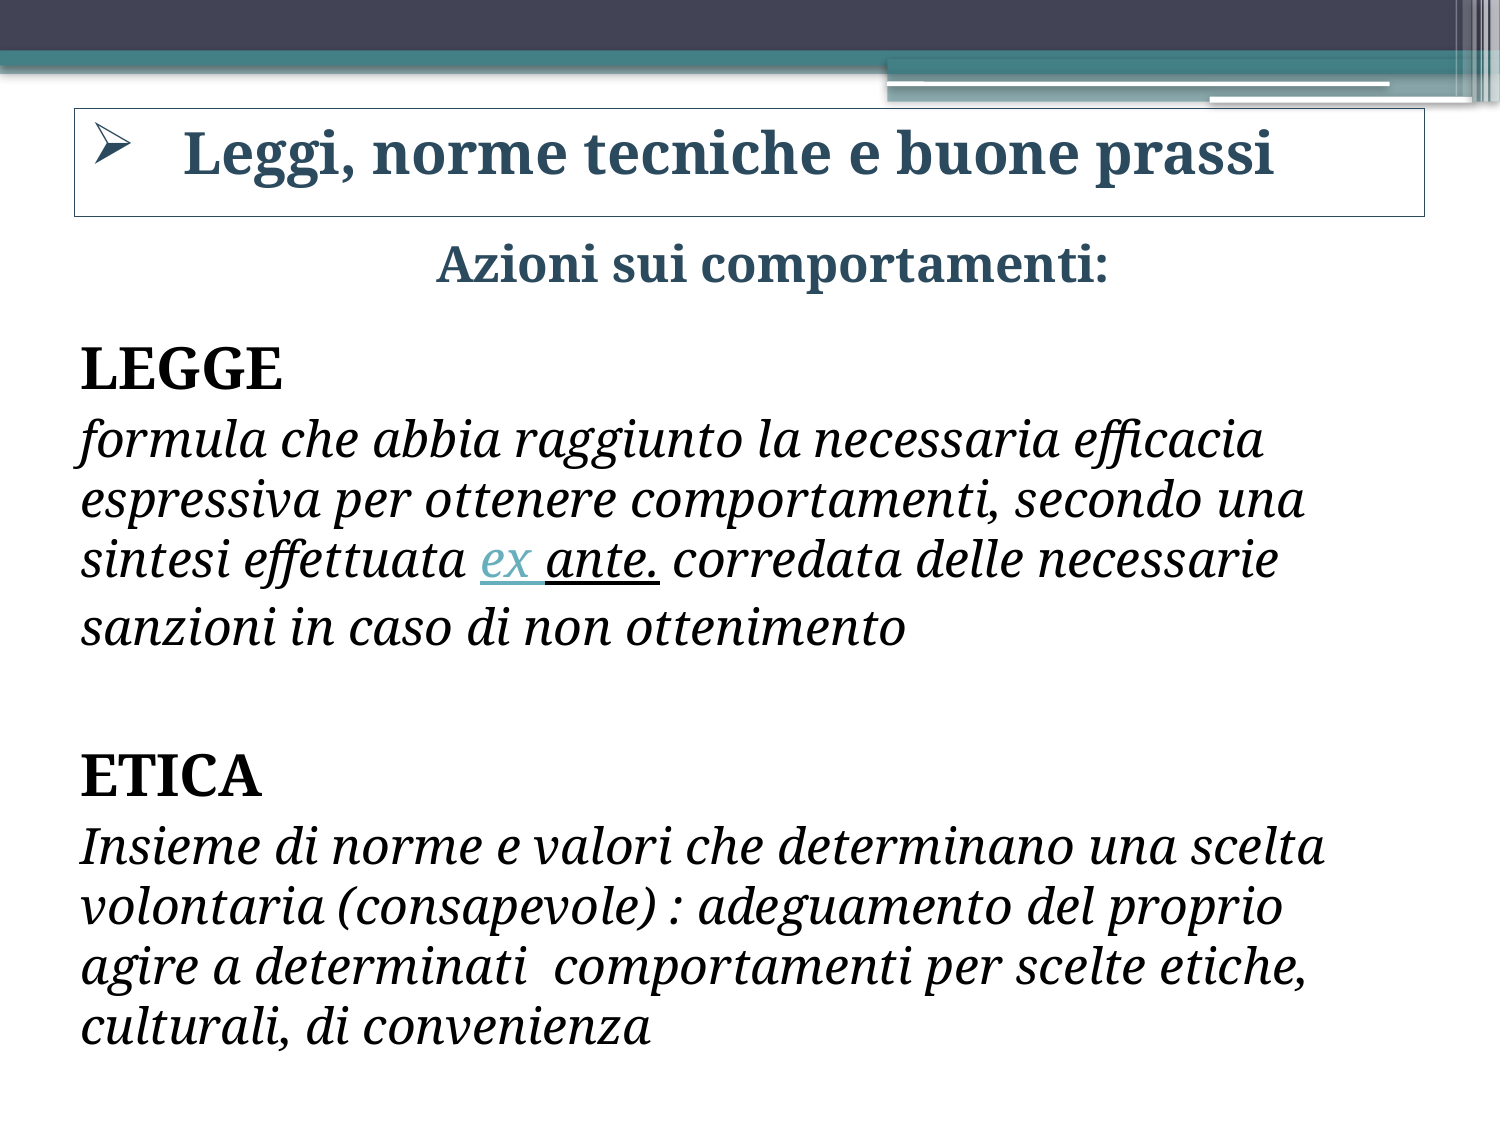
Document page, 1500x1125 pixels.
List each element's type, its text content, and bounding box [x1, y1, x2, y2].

list LEGGE formula che abbia raggiunto la necessaria efficacia espressiva per ottenere comportamenti, secondo una sintesi effettuata ex ante. corredata delle necessarie sanzioni in caso di non ottenimento Etica Insieme di norme e valori che determinano una scelta volontaria (consapevole) : adeguamento del proprio agire a determinati comportamenti per scelte etiche, culturali, di convenienza [65, 323, 1416, 1084]
text_box Azioni sui comportamenti: [421, 225, 1126, 300]
text_box Leggi, norme tecniche e buone prassi [74, 108, 1425, 217]
